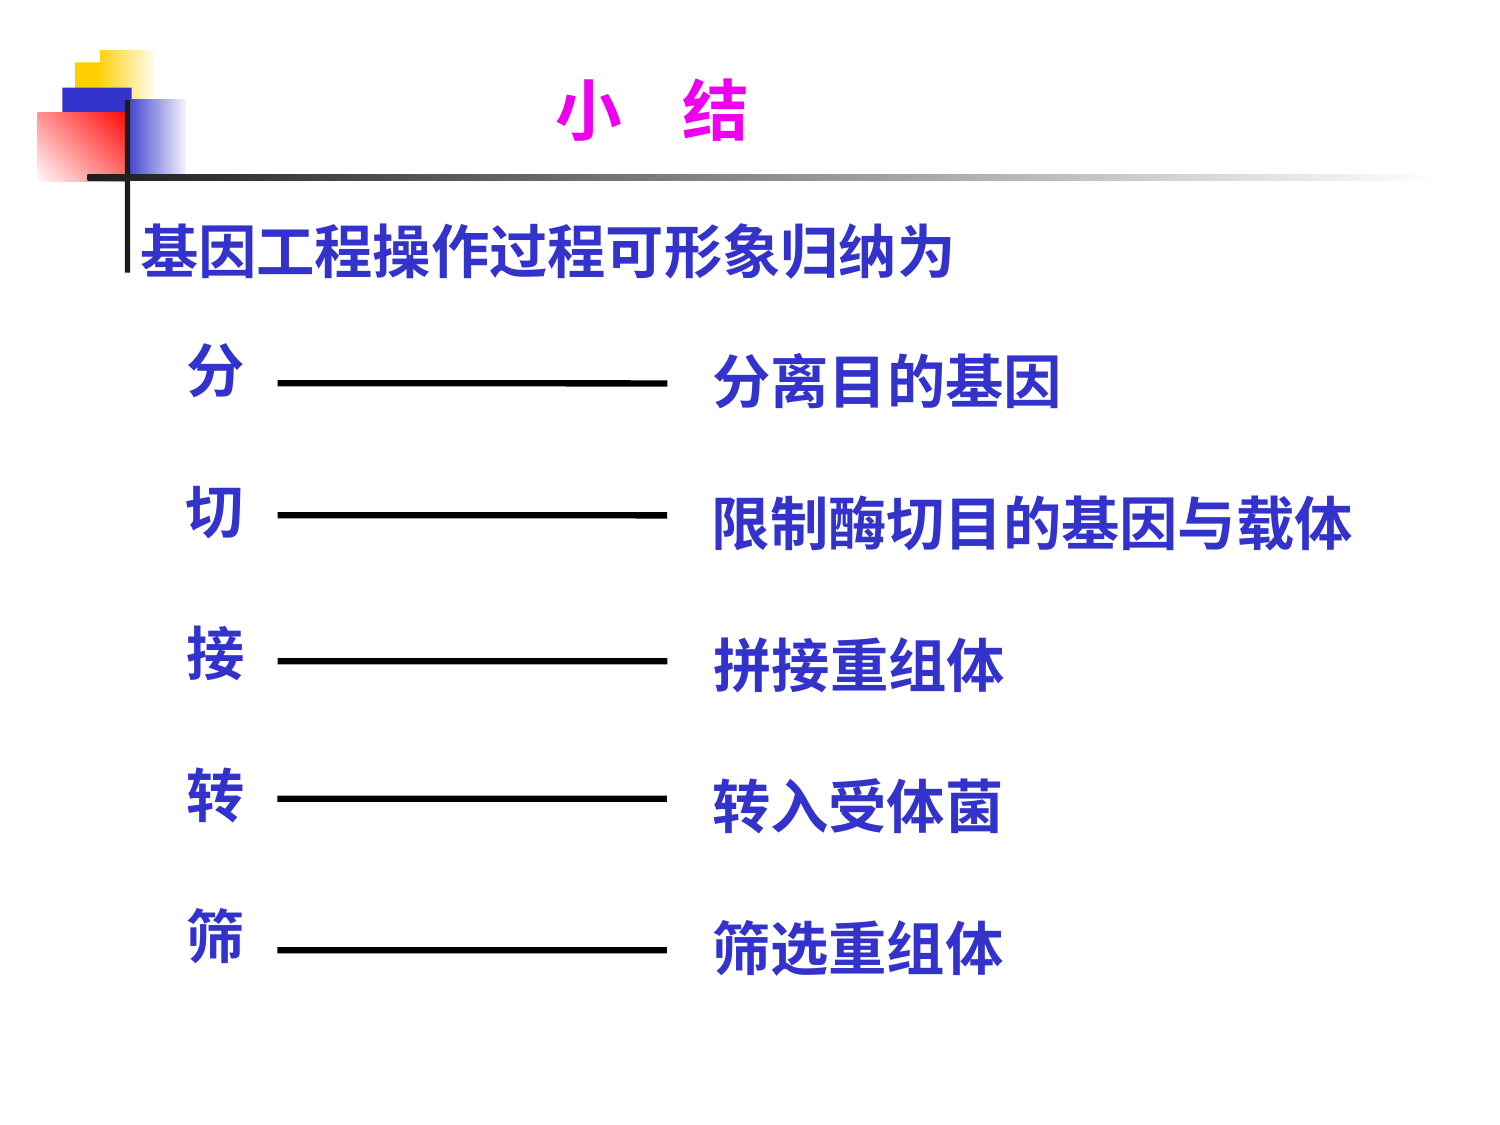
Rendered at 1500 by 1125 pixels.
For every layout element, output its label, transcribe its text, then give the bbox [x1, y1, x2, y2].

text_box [170, 893, 1033, 990]
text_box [170, 467, 1369, 565]
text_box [170, 326, 1092, 424]
text_box 小 结 [540, 60, 765, 156]
text_box 基因工程操作过程可形象归纳为 [125, 208, 984, 293]
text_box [170, 751, 1033, 849]
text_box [170, 609, 1063, 707]
